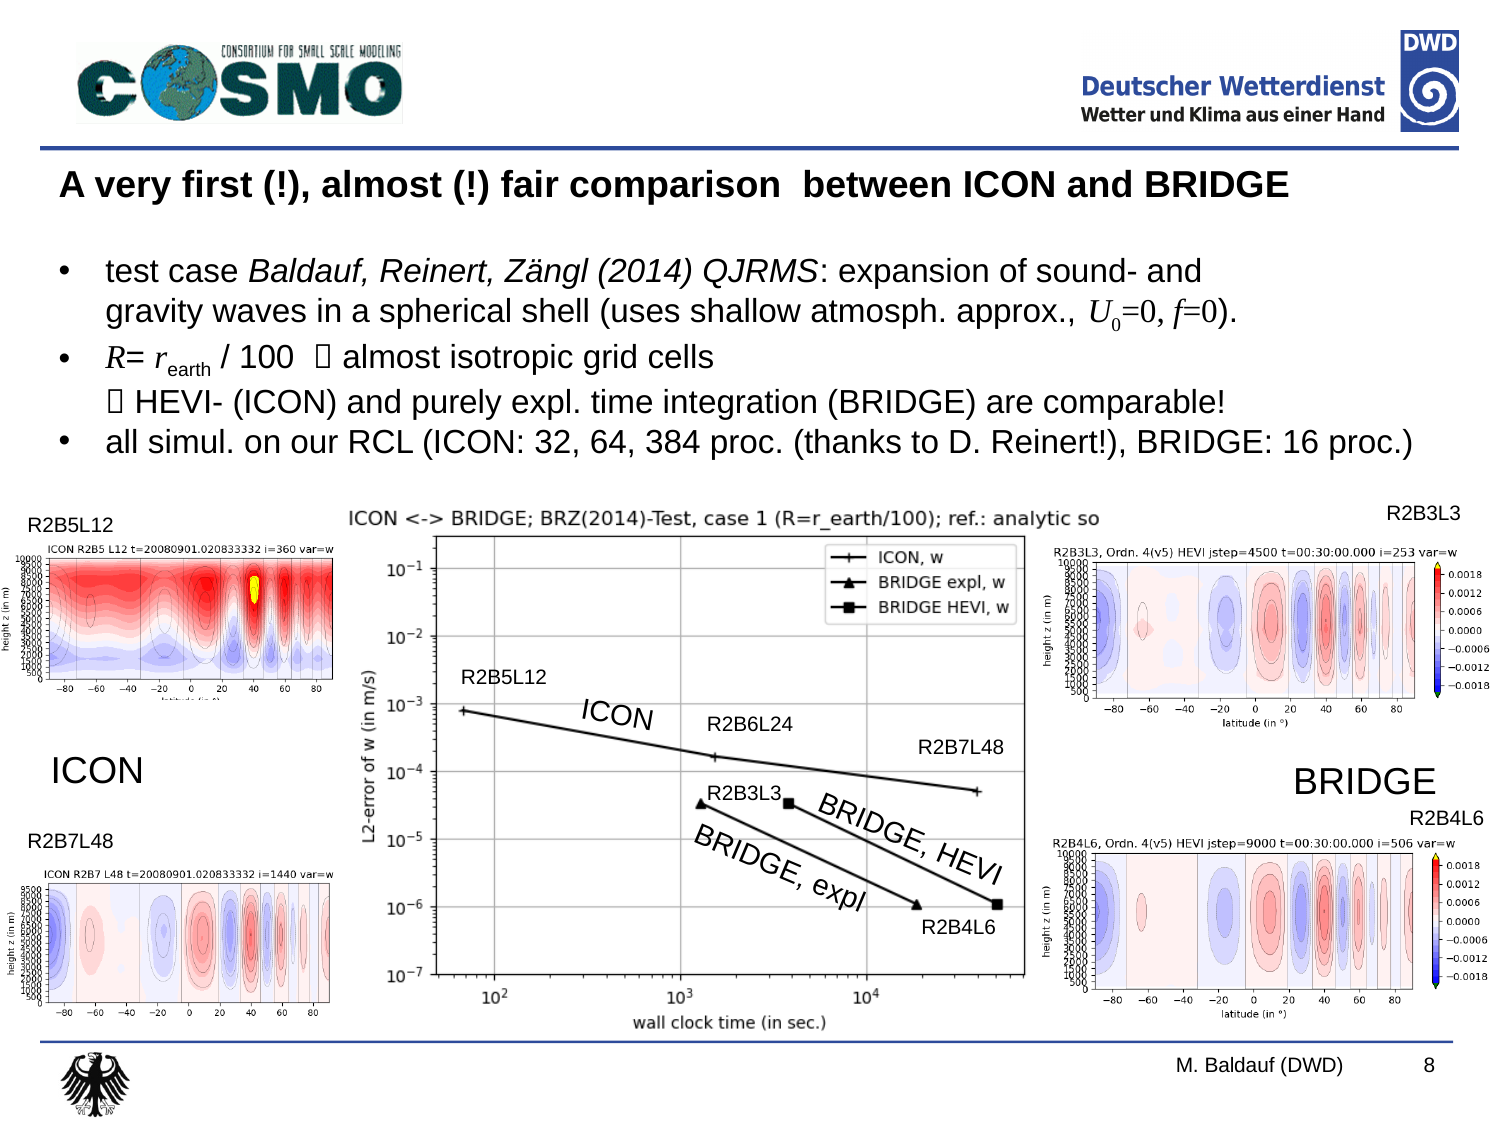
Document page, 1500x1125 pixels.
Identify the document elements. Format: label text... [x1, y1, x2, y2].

text_box R2B4L6 [1394, 796, 1500, 837]
text_box 8 [1359, 1046, 1436, 1083]
text_box R2B3L3 [1371, 492, 1476, 532]
text_box R2B5L12 [12, 503, 129, 537]
text_box ICON [35, 738, 160, 798]
text_box R2B7L48 [12, 820, 129, 860]
picture [0, 467, 1494, 1037]
picture [1081, 30, 1459, 132]
picture [76, 42, 1024, 125]
text_box M. Baldauf (DWD) [749, 1046, 1359, 1083]
text_box A very first (!), almost (!) fair comparison between ICON and BRIDGE test case Baldauf, Reinert, Zängl (2014) QJRMS: expansion of sound- and gravity waves in a spherical shell (uses shallow atmosph. approx., U0=0, f=0). R= rearth / 100  almost isotropic grid cells  HEVI- (ICON) and purely expl. time integration (BRIDGE) are comparable! all simul. on our RCL (ICON: 32, 64, 384 proc. (thanks to D. Reinert!), BRIDGE: 16 proc.) [43, 152, 1431, 468]
text_box BRIDGE [1278, 749, 1452, 810]
picture [58, 1050, 132, 1119]
